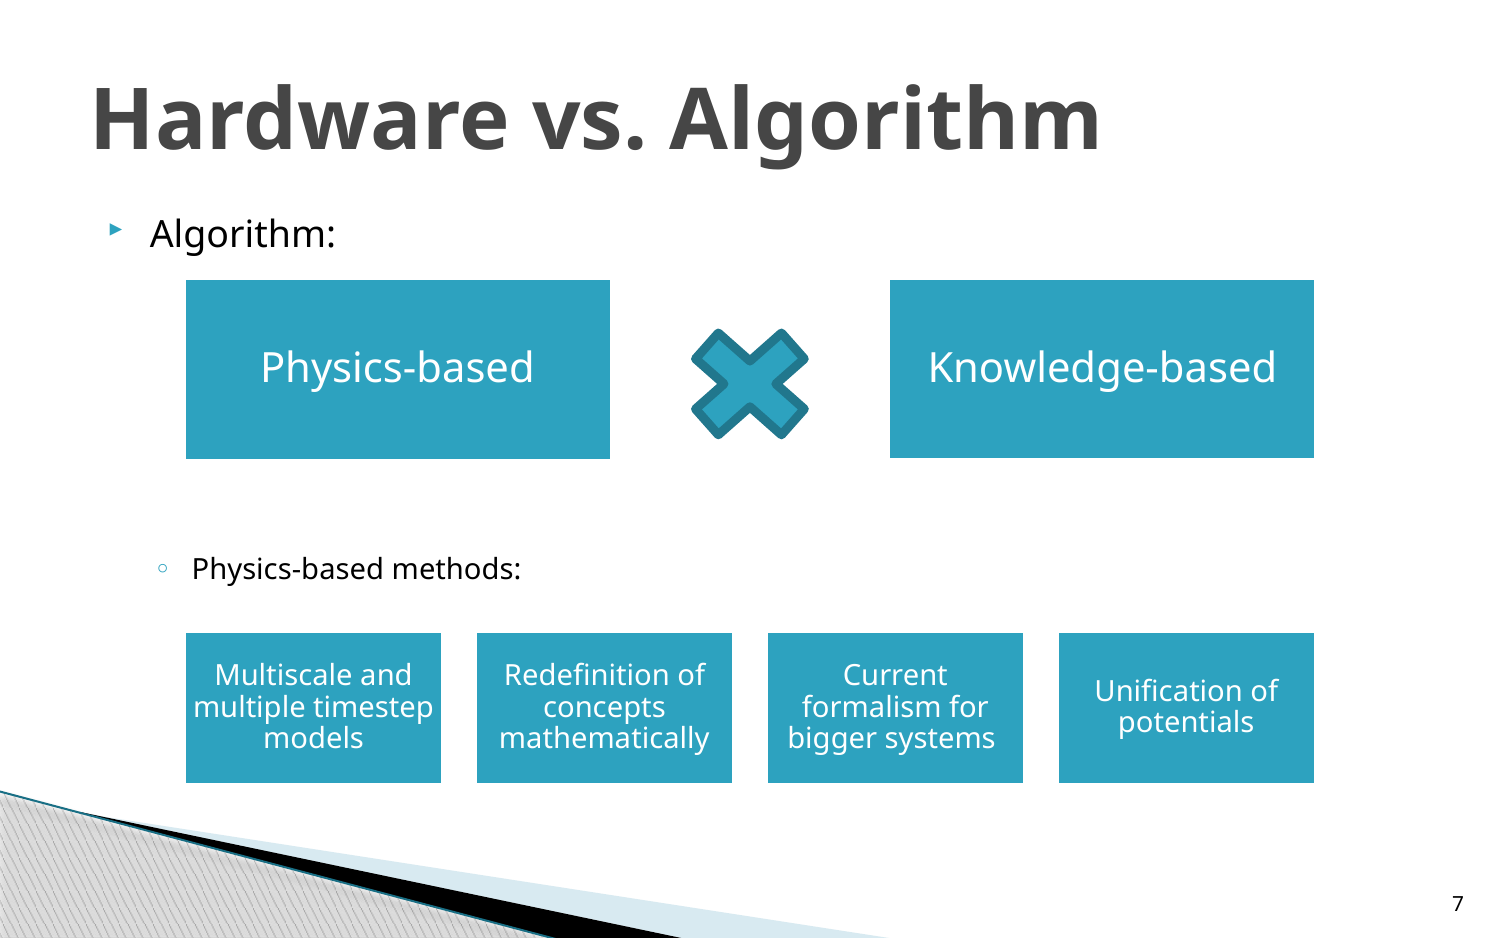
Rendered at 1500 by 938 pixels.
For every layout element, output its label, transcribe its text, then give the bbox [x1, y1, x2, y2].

list Algorithm: Physics-based methods: [75, 202, 1425, 822]
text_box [180, 539, 1320, 877]
title Hardware vs. Algorithm [75, 37, 1425, 194]
slide_number 7 [1418, 875, 1479, 926]
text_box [180, 275, 1320, 493]
